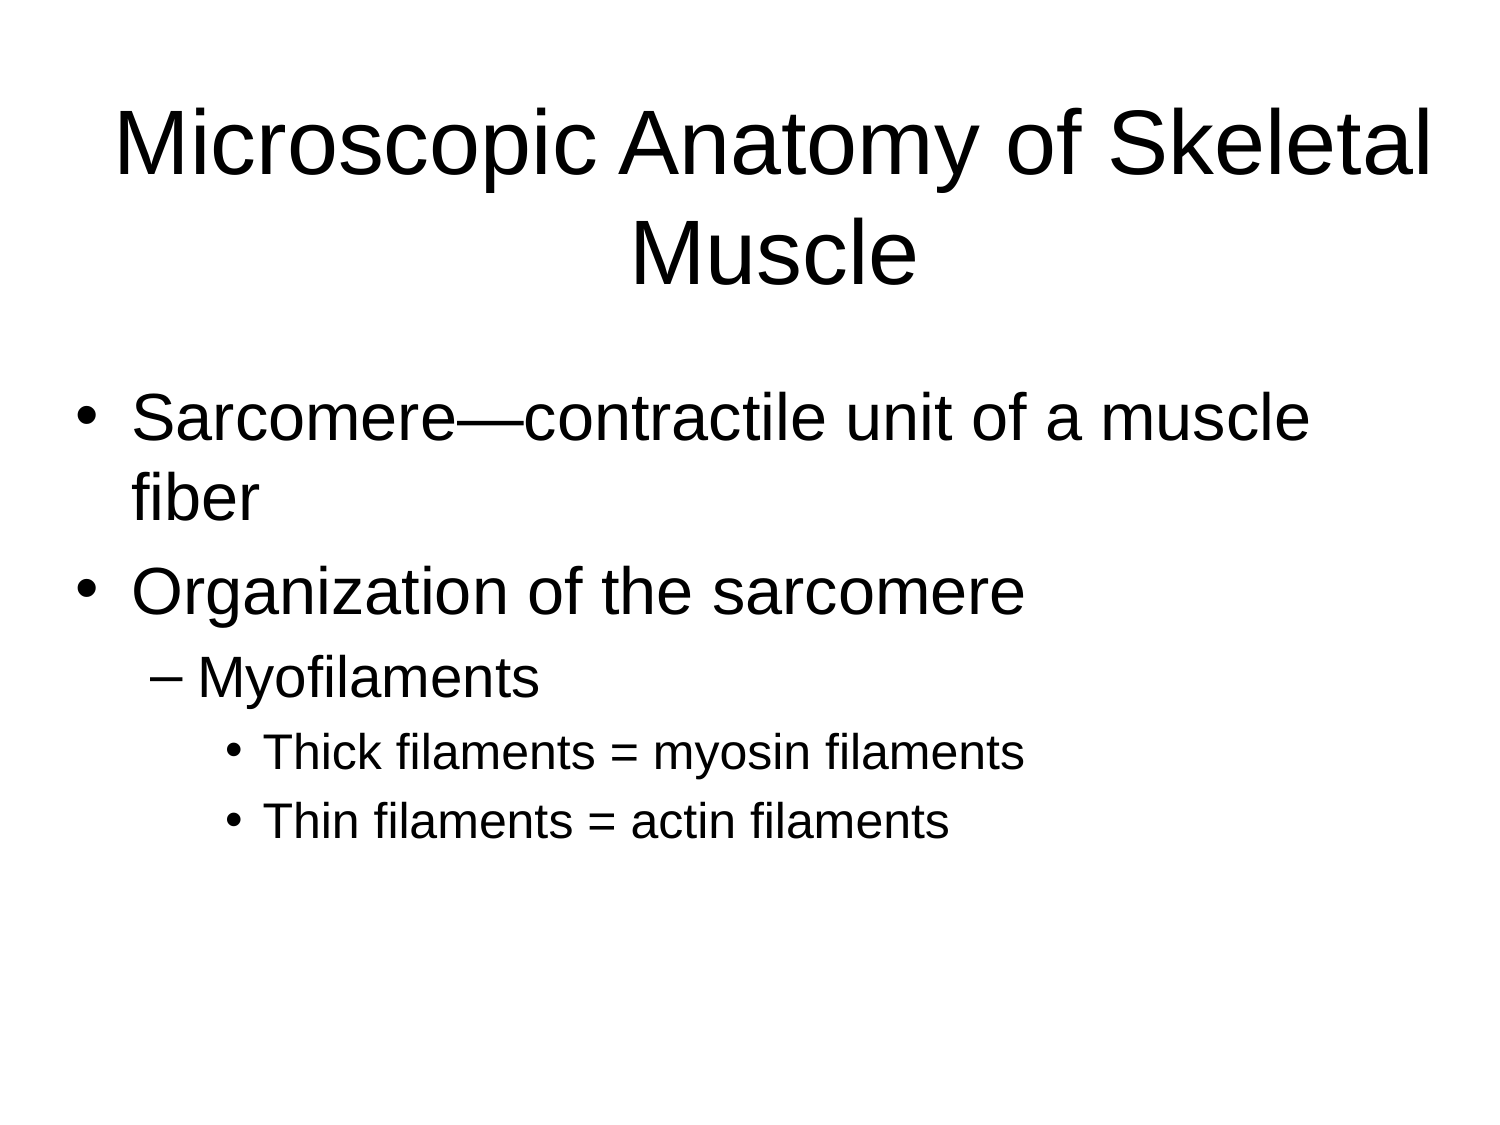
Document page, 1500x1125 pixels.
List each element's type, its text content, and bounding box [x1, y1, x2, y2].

title Microscopic Anatomy of Skeletal Muscle [75, 37, 1475, 311]
list Sarcomere—contractile unit of a muscle fiber Organization of the sarcomere Myofilaments Thick filaments = myosin filaments Thin filaments = actin filaments [60, 366, 1411, 1110]
